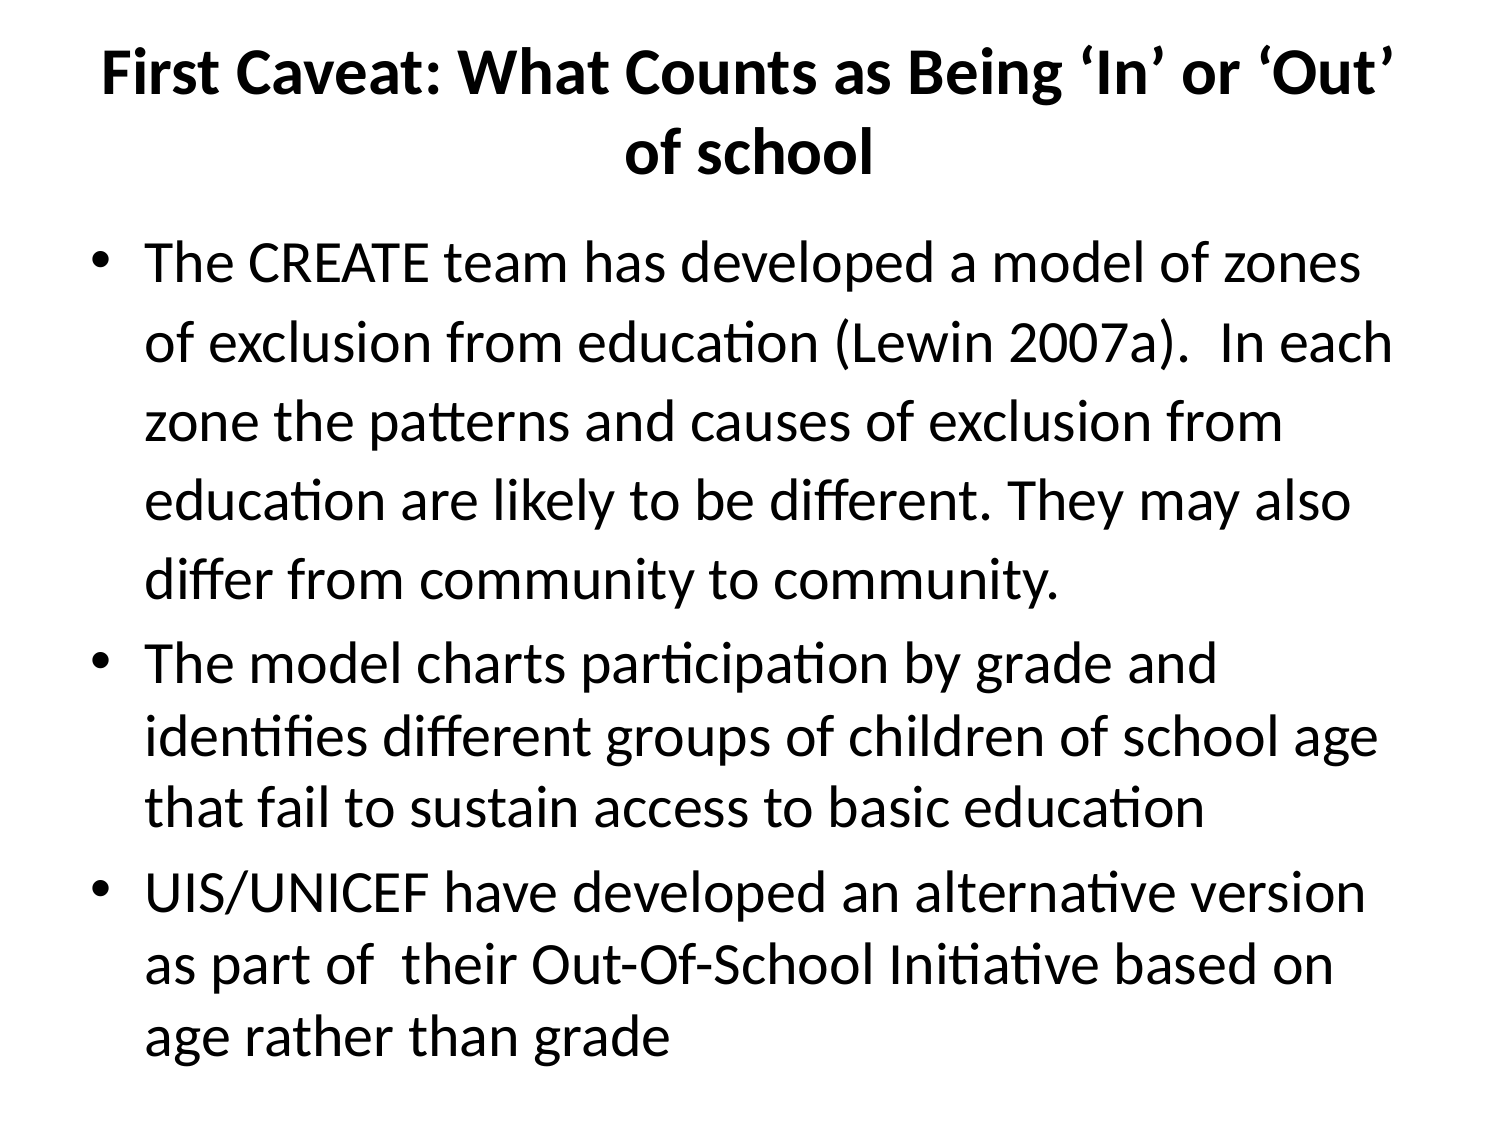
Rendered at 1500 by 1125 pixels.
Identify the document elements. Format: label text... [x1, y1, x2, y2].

title First Caveat: What Counts as Being ‘In’ or ‘Out’ of school [75, 19, 1425, 197]
list The CREATE team has developed a model of zones of exclusion from education (Lewin 2007a). In each zone the patterns and causes of exclusion from education are likely to be different. They may also differ from community to community. The model charts participation by grade and identifies different groups of children of school age that fail to sustain access to basic education UIS/UNICEF have developed an alternative version as part of their Out-Of-School Initiative based on age rather than grade [75, 208, 1425, 1094]
